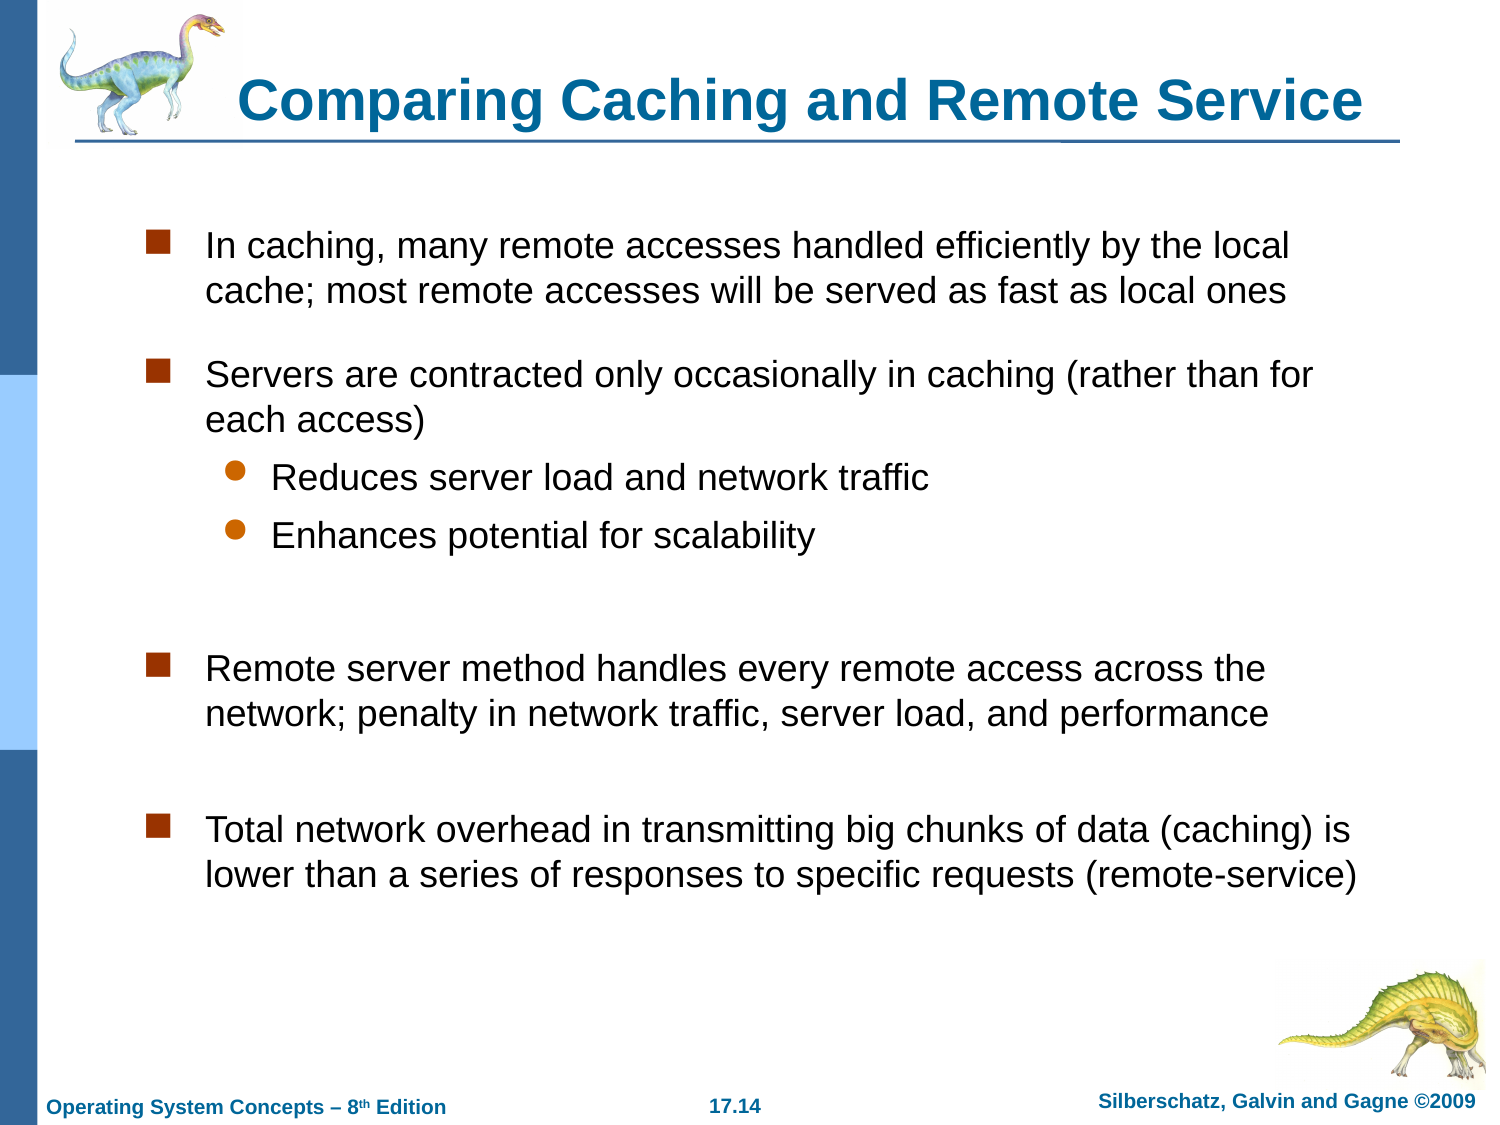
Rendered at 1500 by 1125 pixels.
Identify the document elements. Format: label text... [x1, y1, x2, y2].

title Comparing Caching and Remote Service [176, 69, 1426, 141]
list In caching, many remote accesses handled efficiently by the local cache; most remote accesses will be served as fast as local ones Servers are contracted only occasionally in caching (rather than for each access) Reduces server load and network traffic Enhances potential for scalability Remote server method handles every remote access across the network; penalty in network traffic, server load, and performance Total network overhead in transmitting big chunks of data (caching) is lower than a series of responses to specific requests (remote-service) [133, 213, 1408, 1016]
picture [1275, 959, 1486, 1090]
picture [46, 0, 243, 149]
